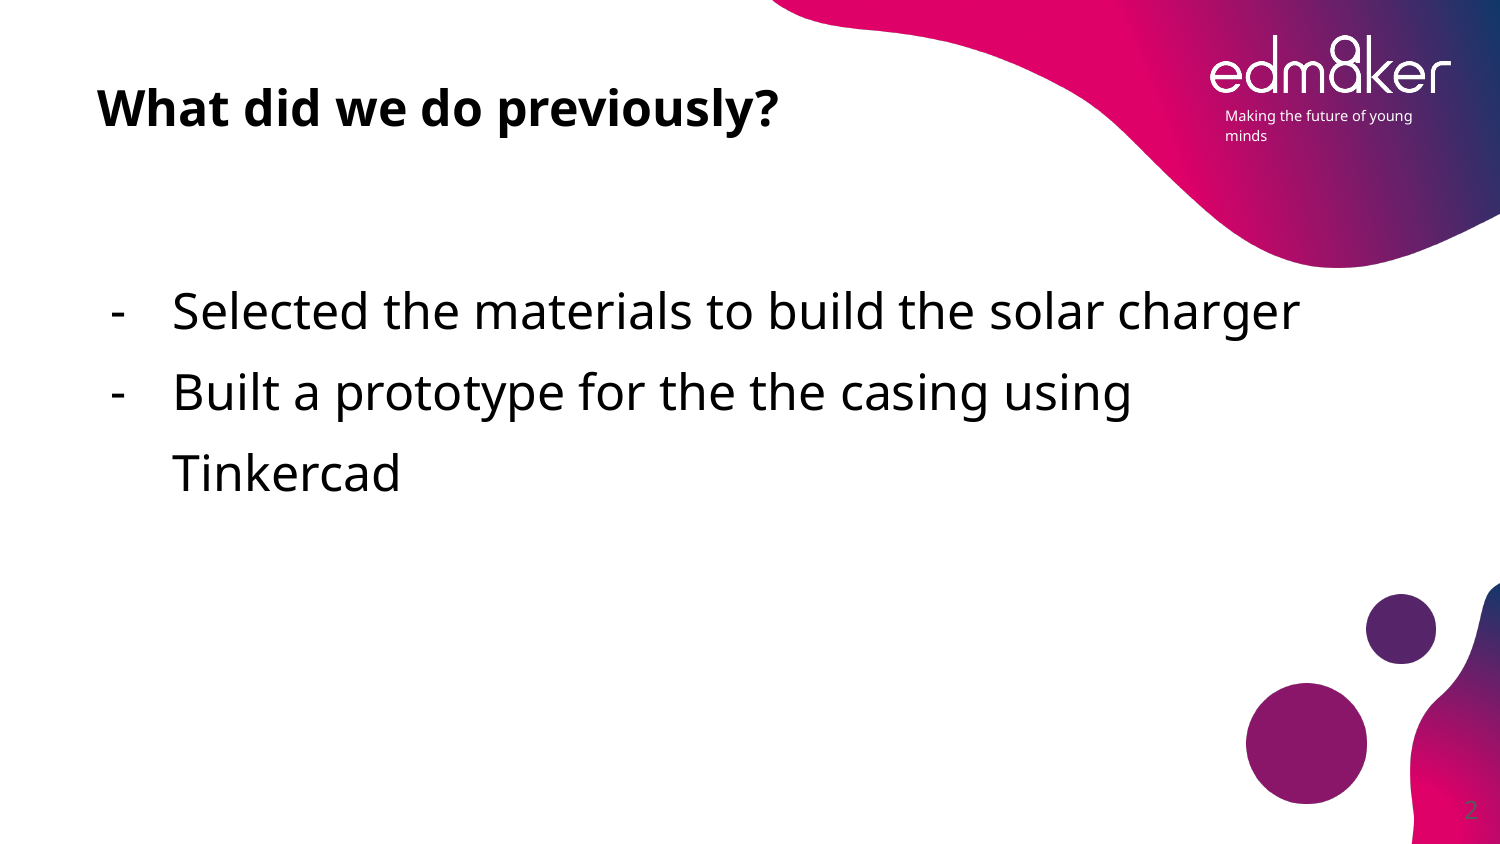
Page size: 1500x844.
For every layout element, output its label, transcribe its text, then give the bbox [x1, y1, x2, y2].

title What did we do previously? [82, 61, 899, 190]
picture [1367, 560, 1500, 844]
picture [1246, 758, 1367, 804]
slide_number ‹#› [1403, 779, 1494, 844]
picture [752, 0, 1500, 268]
list Selected the materials to build the solar charger Built a prototype for the the casing using Tinkercad [82, 243, 1367, 758]
